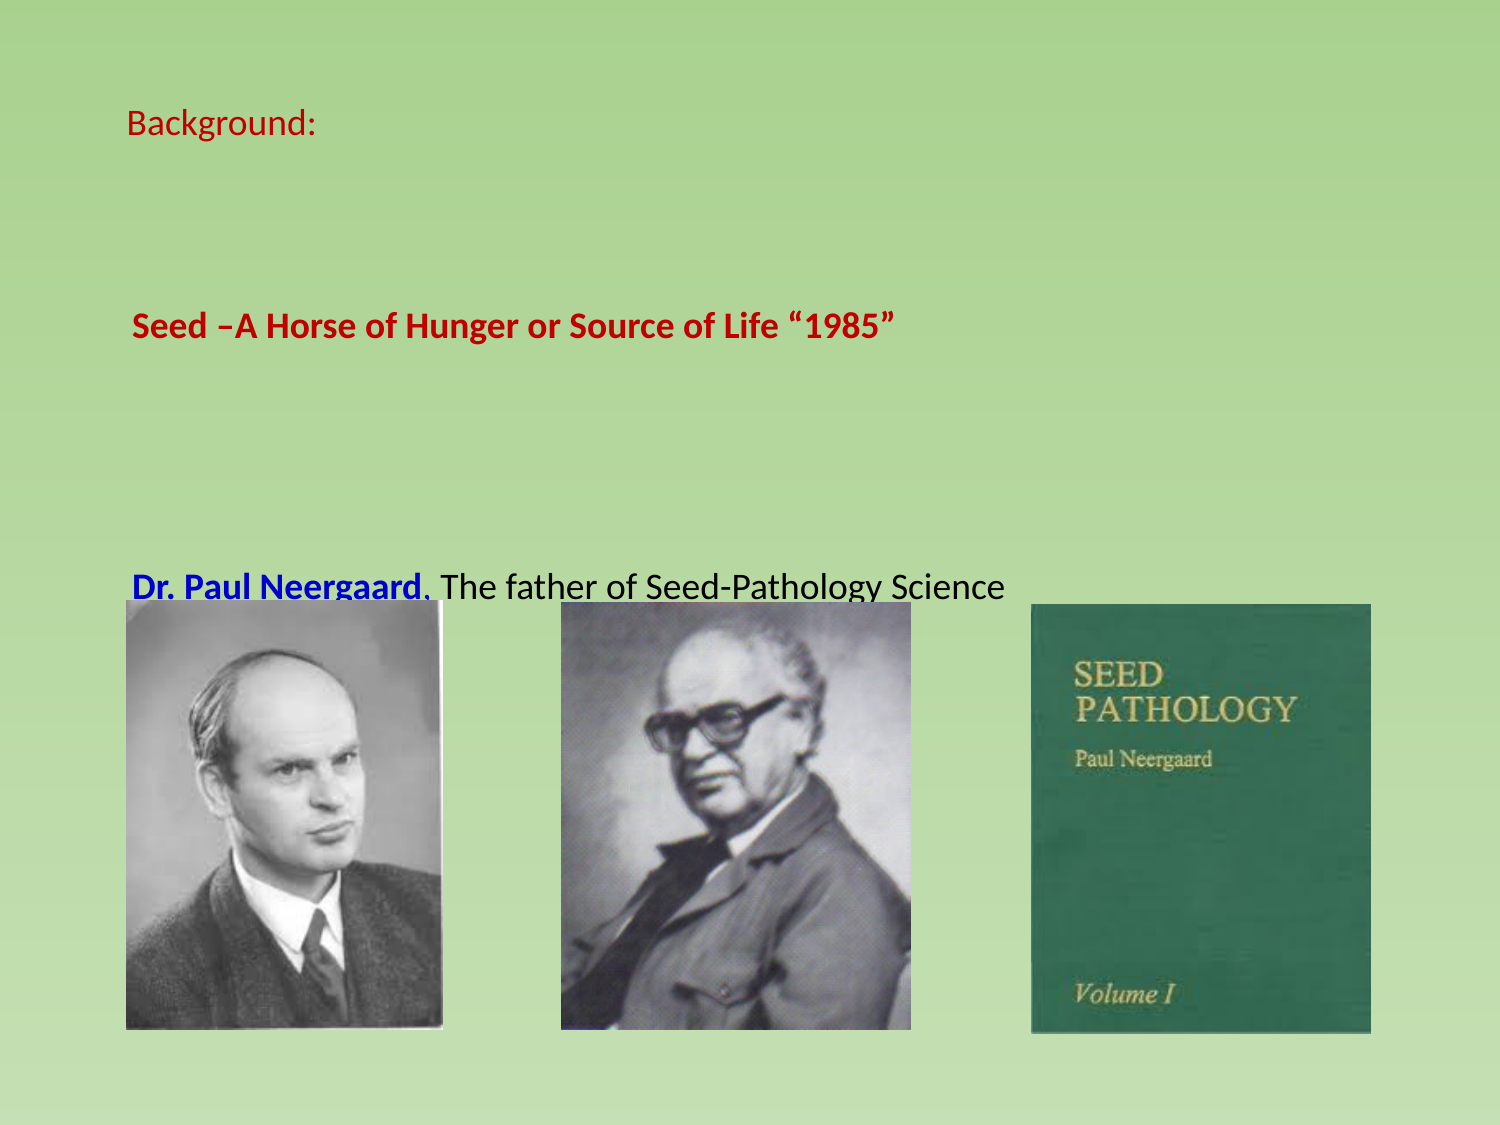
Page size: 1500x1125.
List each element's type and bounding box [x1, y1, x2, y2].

picture [1031, 604, 1371, 1034]
picture [561, 602, 911, 1030]
picture [126, 600, 443, 1030]
list [104, 192, 1399, 716]
text_box [103, 30, 714, 212]
